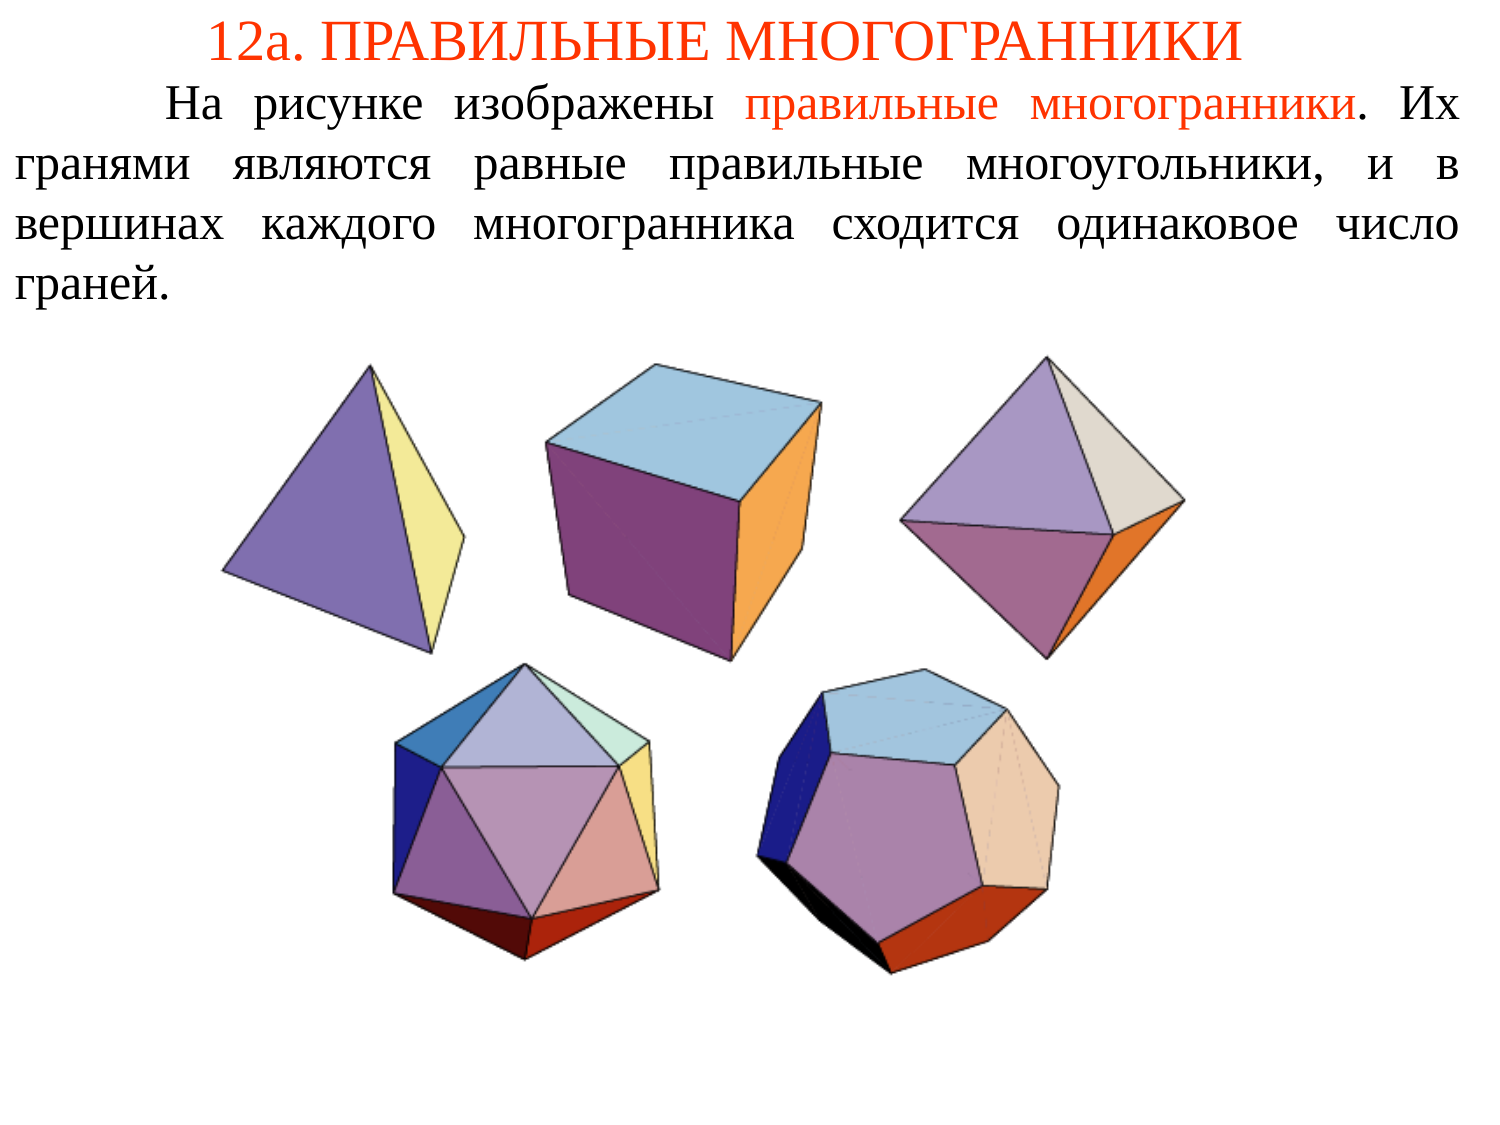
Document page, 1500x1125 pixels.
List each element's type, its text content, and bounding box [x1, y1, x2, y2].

text_box На рисунке изображены правильные многогранники. Их гранями являются равные правильные многоугольники, и в вершинах каждого многогранника сходится одинаковое число граней. [0, 62, 1475, 318]
picture [199, 324, 1275, 1069]
title 12а. ПРАВИЛЬНЫЕ МНОГОГРАННИКИ [87, 0, 1363, 62]
